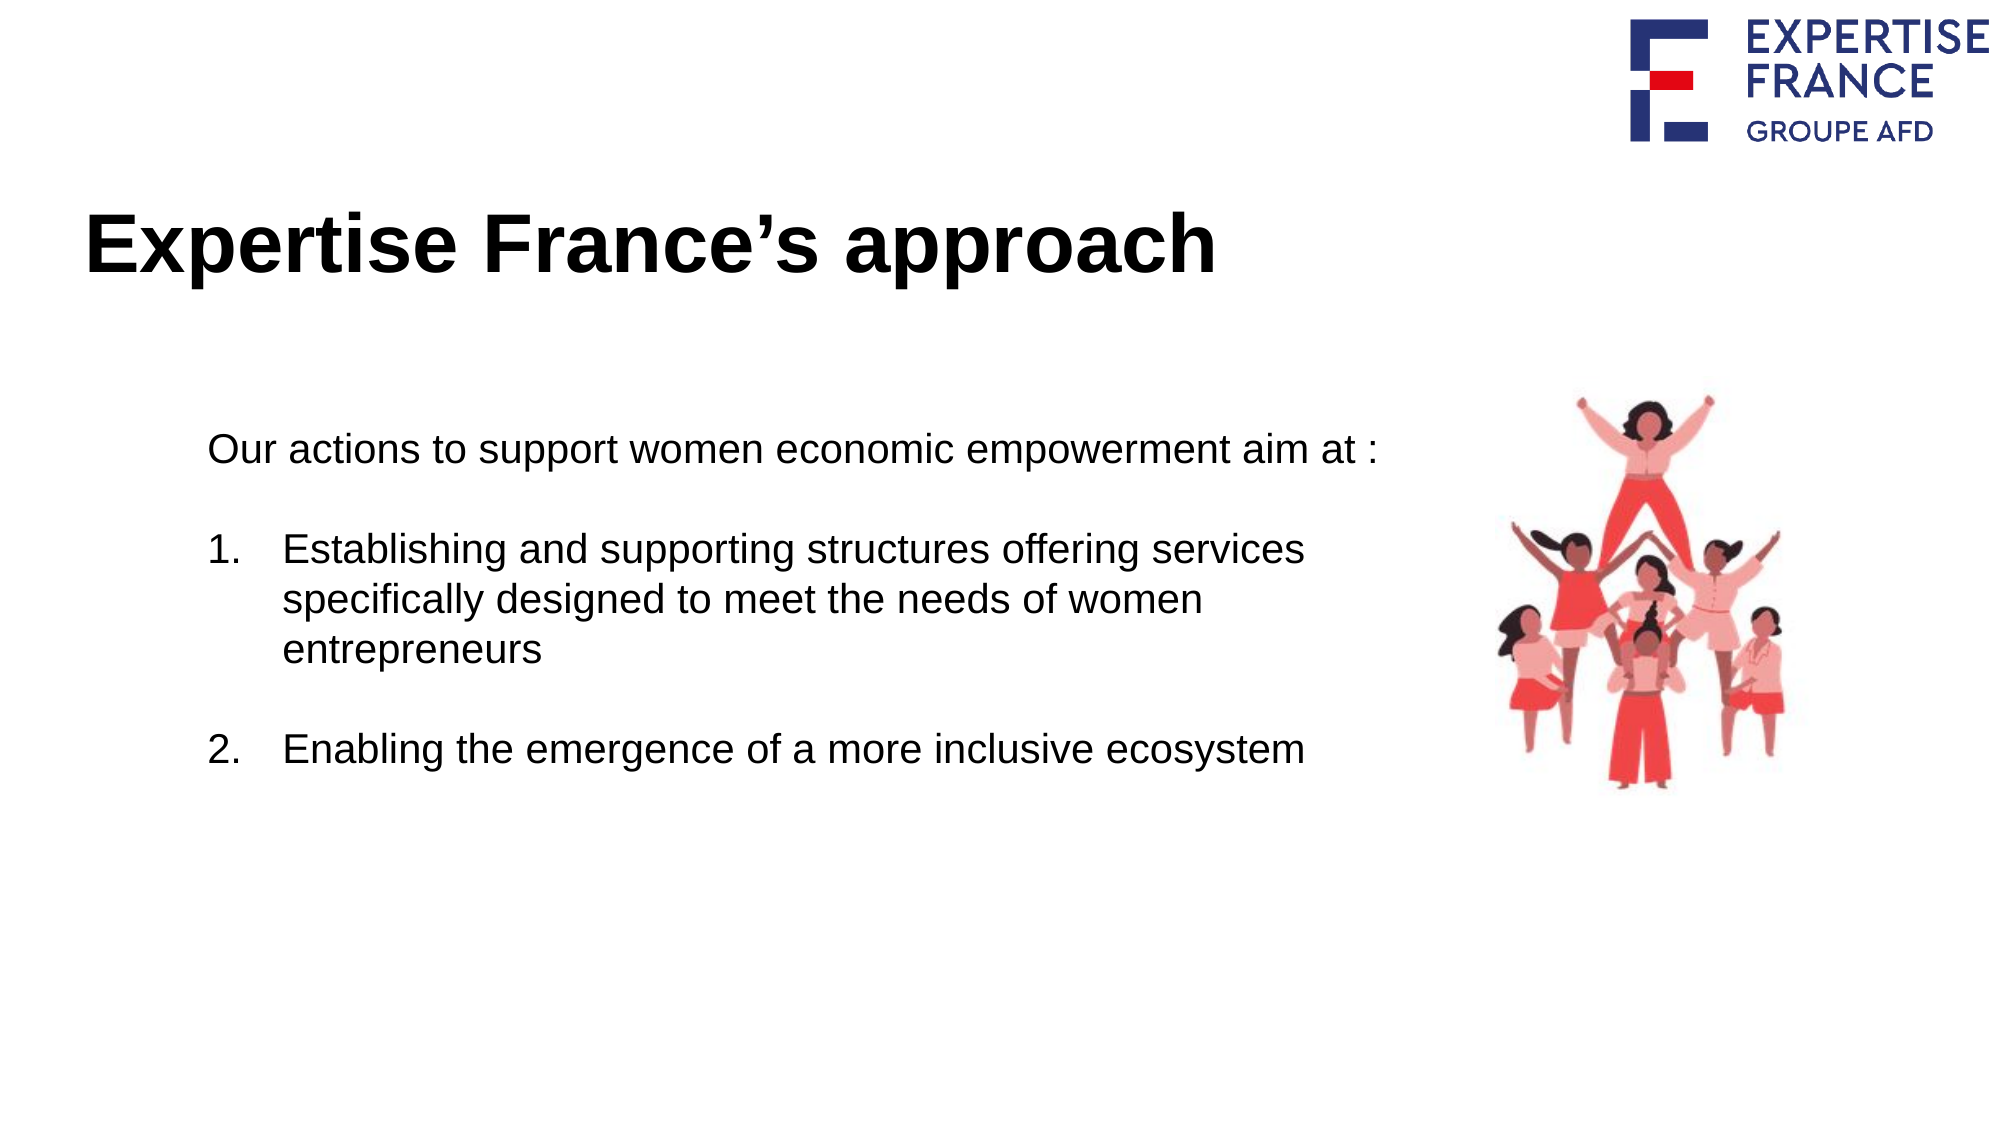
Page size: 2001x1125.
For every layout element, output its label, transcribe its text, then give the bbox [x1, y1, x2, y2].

picture [1495, 376, 1813, 800]
text_box Our actions to support women economic empowerment aim at : Establishing and supporting structures offering services specifically designed to meet the needs of women entrepreneurs Enabling the emergence of a more inclusive ecosystem [192, 414, 1400, 824]
picture [1593, 0, 2000, 191]
title Expertise France’s approach [69, 189, 1795, 301]
